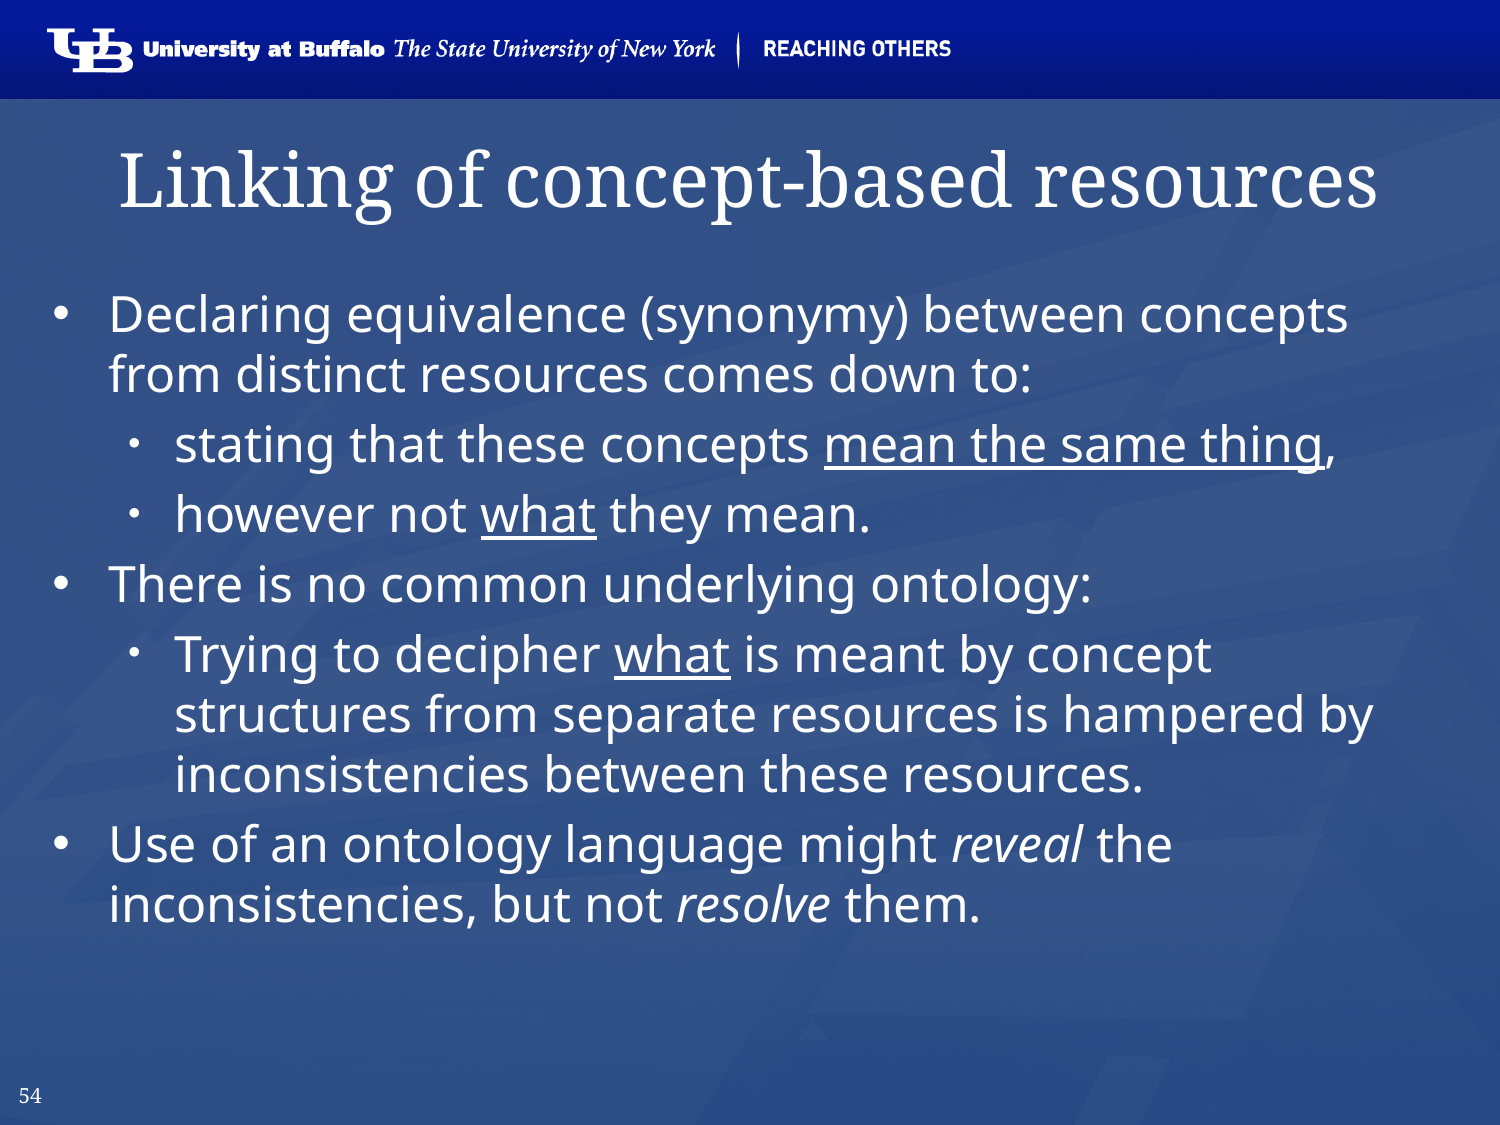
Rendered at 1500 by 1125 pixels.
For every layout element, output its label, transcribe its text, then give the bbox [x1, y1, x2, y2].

list Declaring equivalence (synonymy) between concepts from distinct resources comes down to: stating that these concepts mean the same thing, however not what they mean. There is no common underlying ontology: Trying to decipher what is meant by concept structures from separate resources is hampered by inconsistencies between these resources. Use of an ontology language might reveal the inconsistencies, but not resolve them. [37, 275, 1463, 1088]
picture [0, 0, 1500, 99]
title Linking of concept-based resources [37, 125, 1463, 250]
